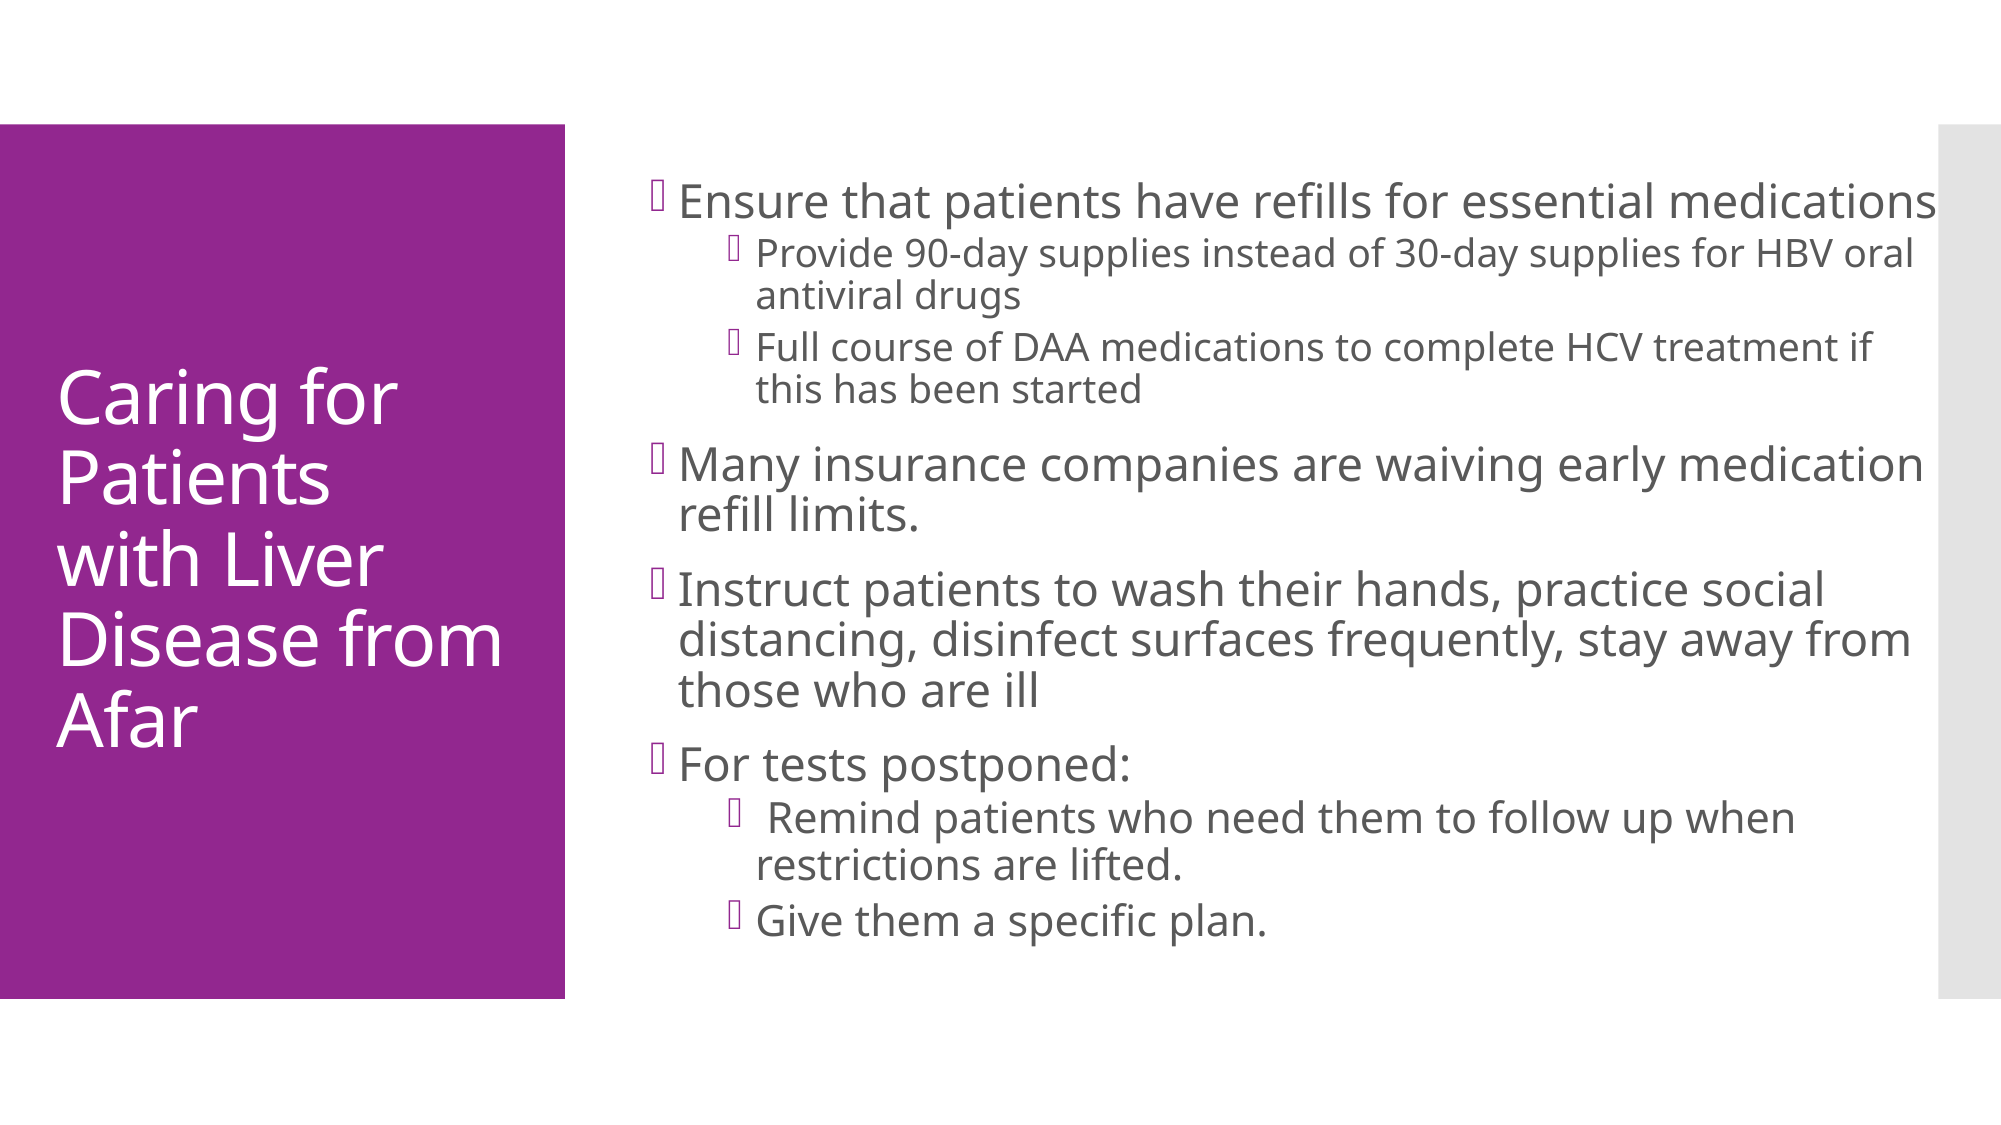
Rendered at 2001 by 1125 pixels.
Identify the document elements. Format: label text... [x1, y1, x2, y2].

title Caring for Patients with Liver Disease from Afar [41, 184, 525, 940]
list Ensure that patients have refills for essential medications Provide 90-day supplies instead of 30-day supplies for HBV oral antiviral drugs Full course of DAA medications to complete HCV treatment if this has been started Many insurance companies are waiving early medication refill limits. Instruct patients to wash their hands, practice social distancing, disinfect surfaces frequently, stay away from those who are ill For tests postponed: Remind patients who need them to follow up when restrictions are lifted. Give them a specific plan. [634, 141, 1959, 982]
